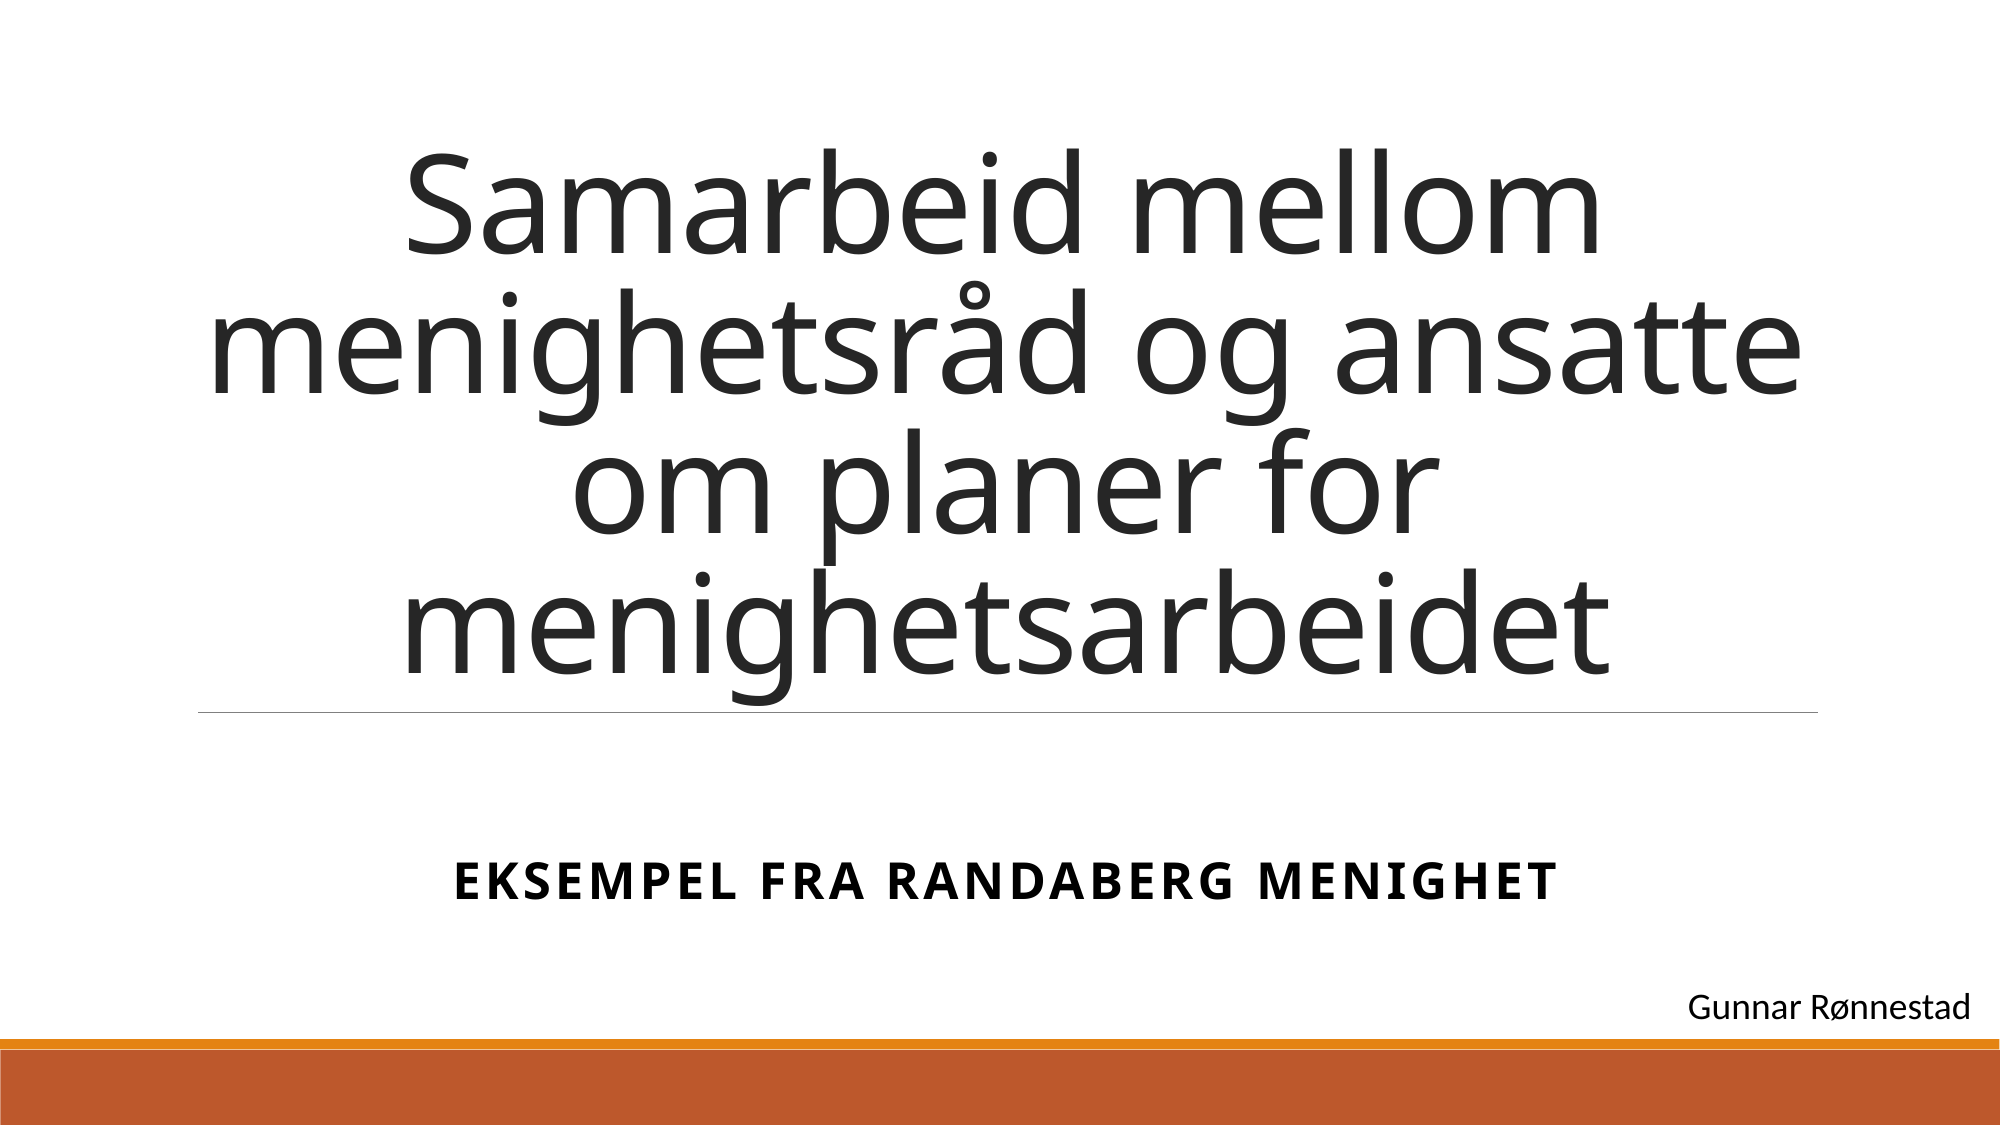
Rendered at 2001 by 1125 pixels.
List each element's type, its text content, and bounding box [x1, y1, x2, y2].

title Samarbeid mellom menighetsråd og ansatte om planer for menighetsarbeidet [180, 124, 1830, 710]
text_box Gunnar Rønnestad [1673, 974, 1987, 1035]
subtitle Eksempel fra Randaberg menighet [180, 730, 1831, 919]
